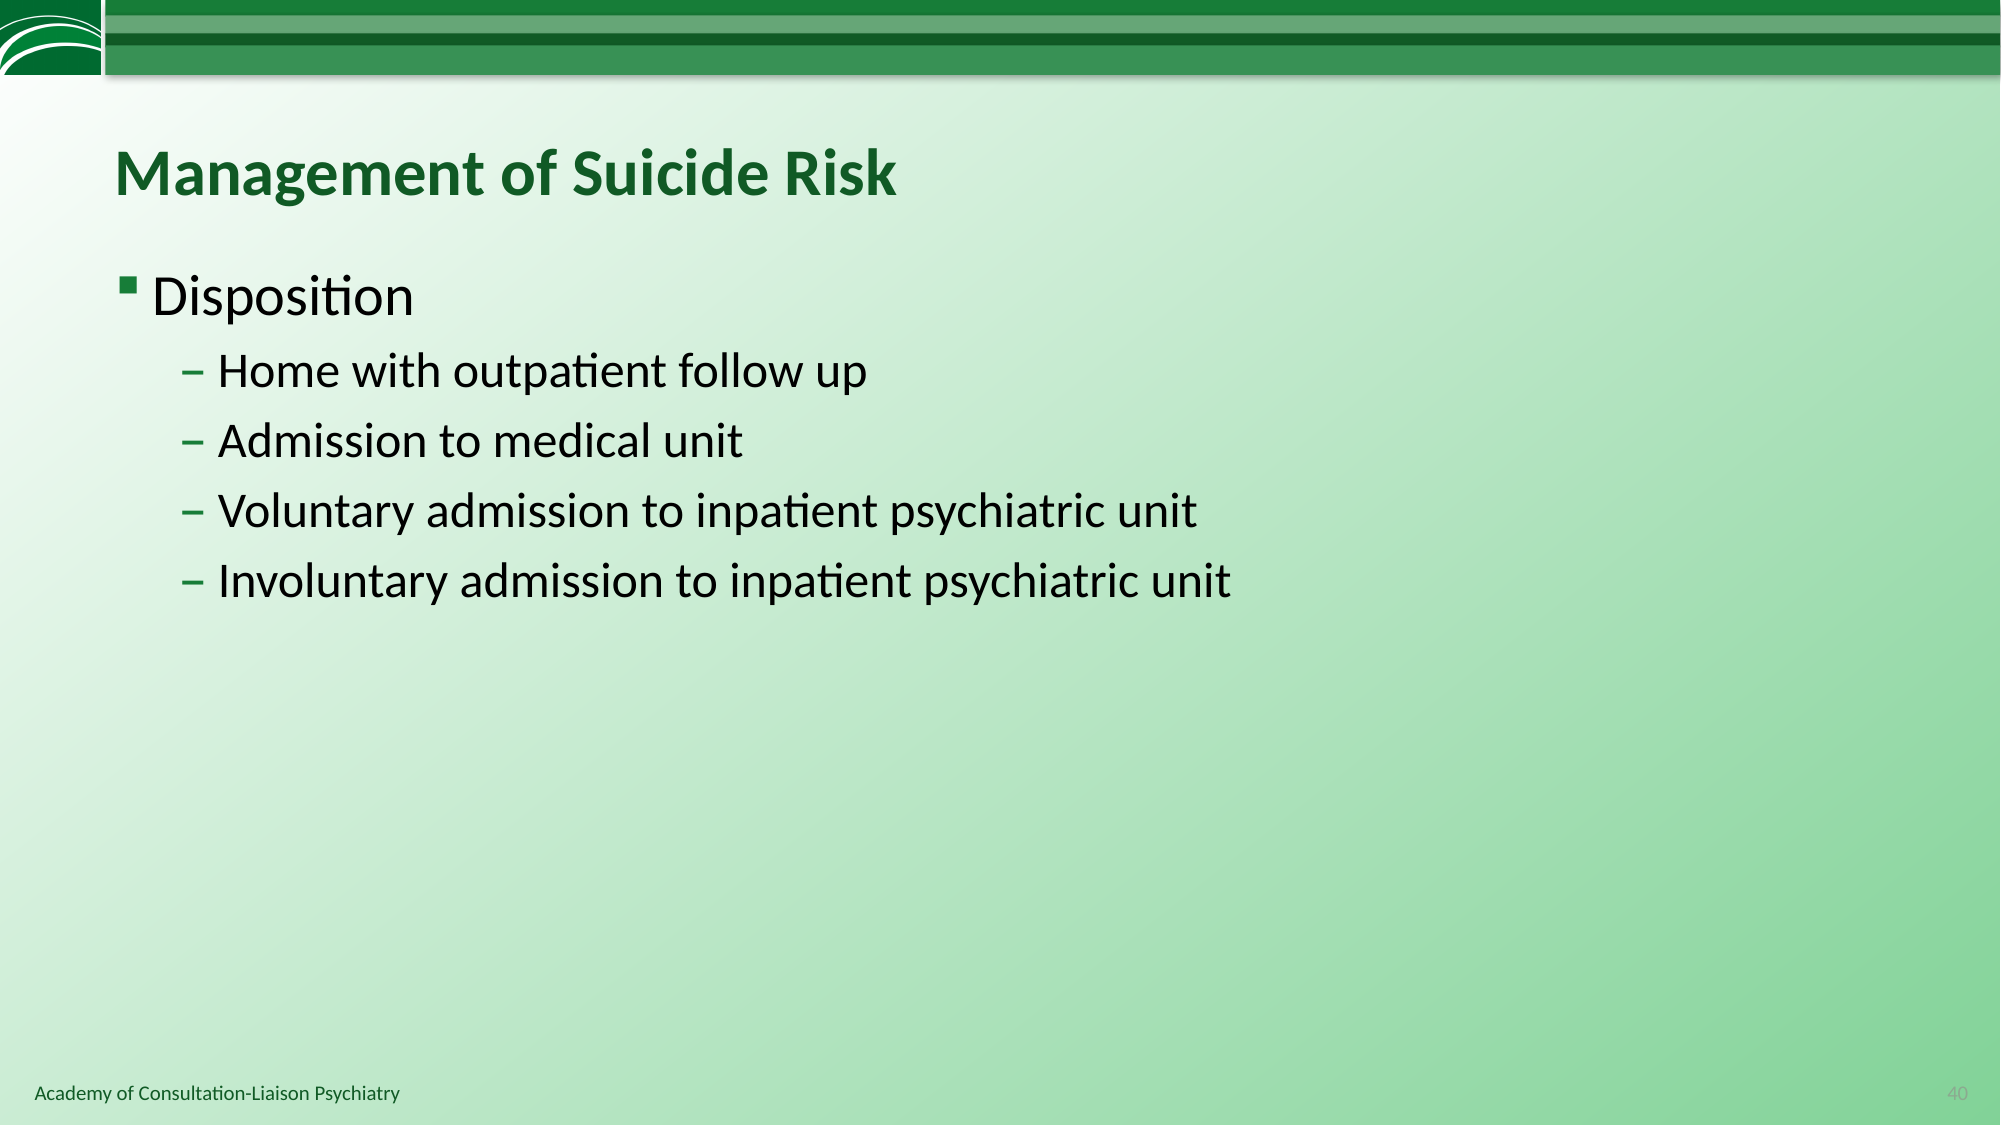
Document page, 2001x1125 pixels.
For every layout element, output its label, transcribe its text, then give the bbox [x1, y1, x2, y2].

picture [0, 0, 101, 75]
list Disposition Home with outpatient follow up Admission to medical unit Voluntary admission to inpatient psychiatric unit Involuntary admission to inpatient psychiatric unit [99, 249, 1900, 1030]
title Management of Suicide Risk [99, 75, 1900, 249]
slide_number 40 [1903, 1062, 1984, 1122]
